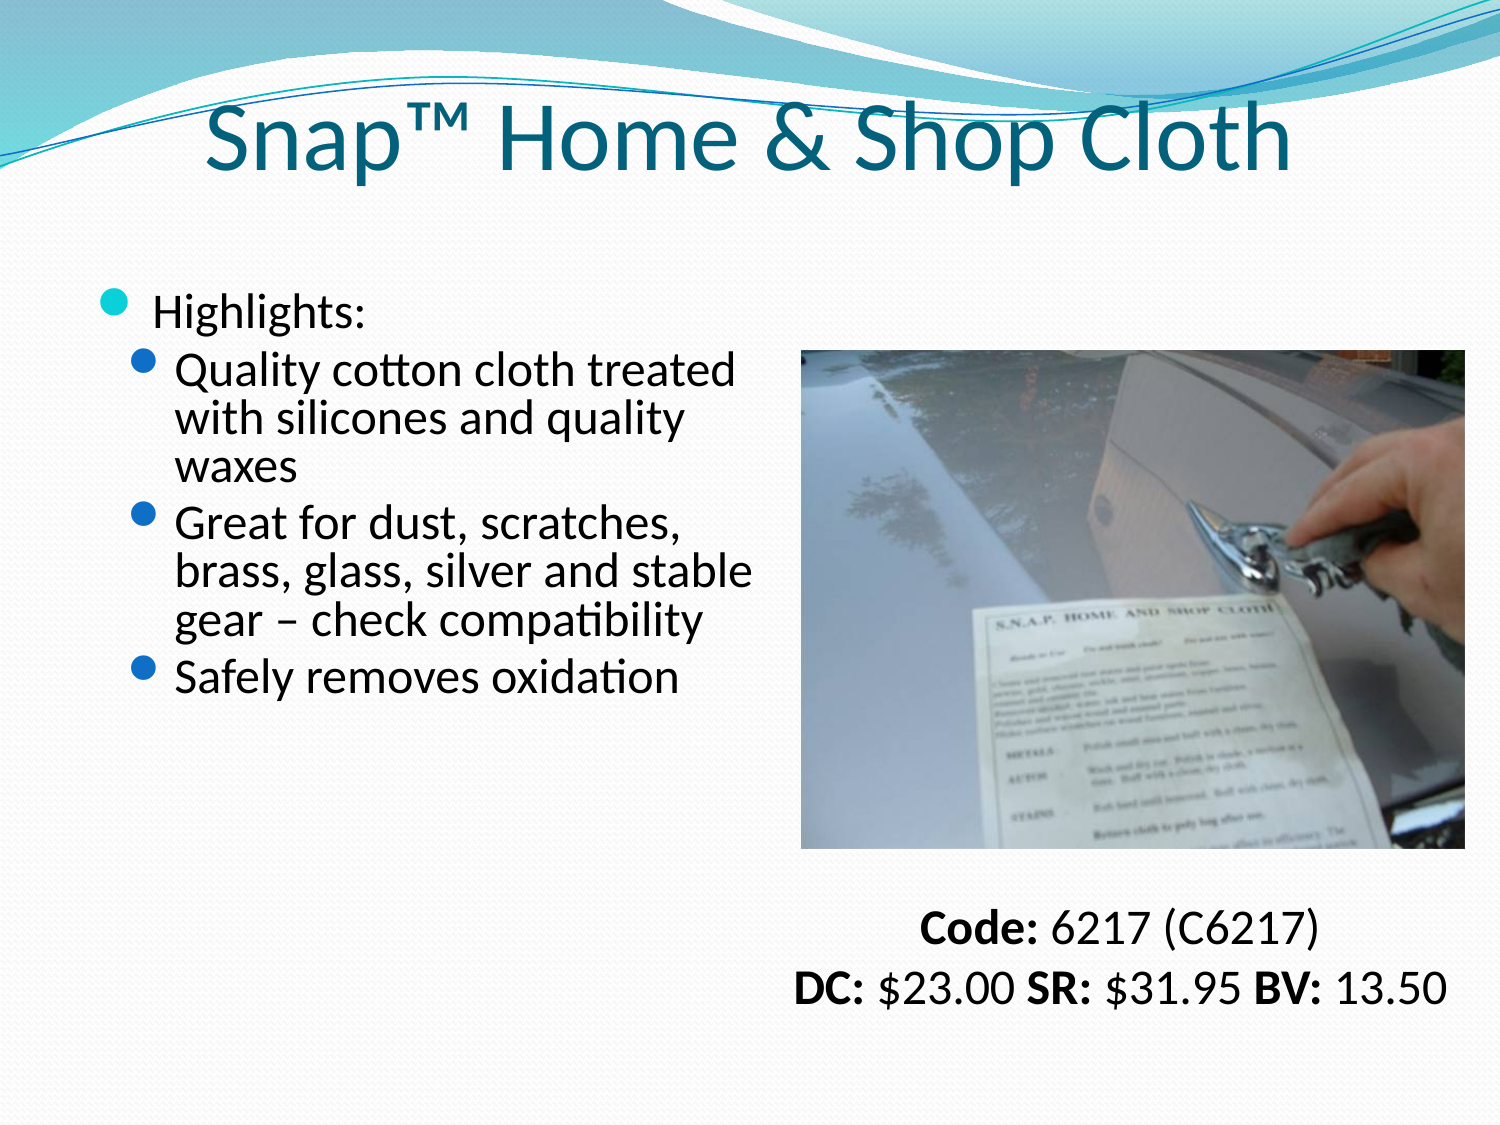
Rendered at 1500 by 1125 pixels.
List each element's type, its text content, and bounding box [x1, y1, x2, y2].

text_box Code: 6217 (C6217) DC: $23.00 SR: $31.95 BV: 13.50 [778, 887, 1463, 1023]
picture [799, 349, 1466, 851]
list Highlights: Quality cotton cloth treated with silicones and quality waxes Great for dust, scratches, brass, glass, silver and stable gear – check compatibility Safely removes oxidation [37, 212, 801, 1051]
title Snap™ Home & Shop Cloth [74, 74, 1426, 191]
